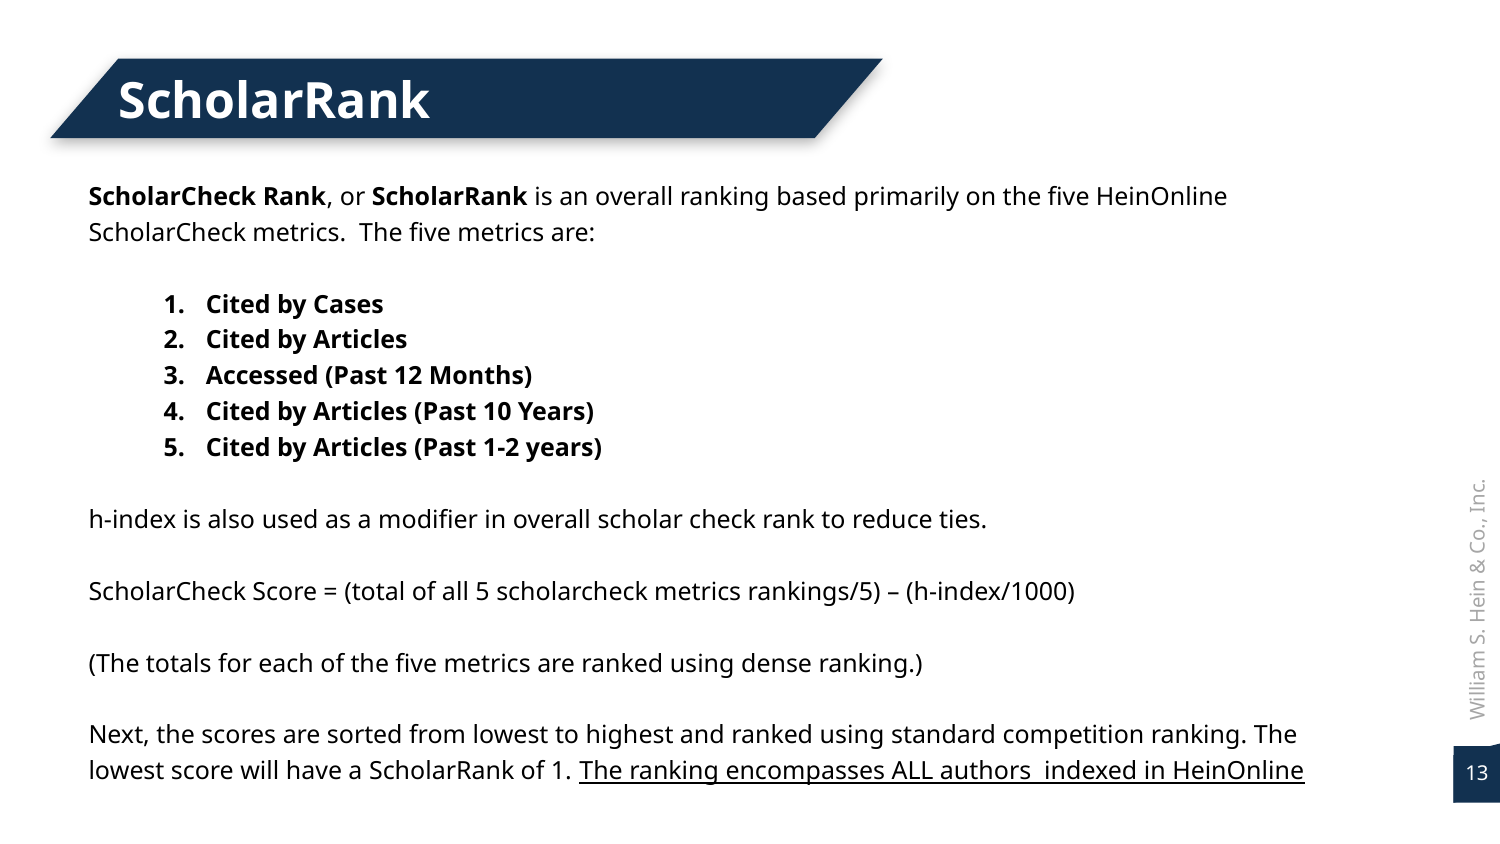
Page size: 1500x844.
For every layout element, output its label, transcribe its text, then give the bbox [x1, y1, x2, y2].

footer William S. Hein & Co., Inc. [1454, 407, 1499, 741]
slide_number 13 [1453, 746, 1500, 803]
text_box ScholarRank [48, 56, 885, 141]
text_box ScholarCheck Rank, or ScholarRank is an overall ranking based primarily on the five HeinOnline ScholarCheck metrics. The five metrics are: Cited by Cases Cited by Articles Accessed (Past 12 Months) Cited by Articles (Past 10 Years) Cited by Articles (Past 1-2 years) h-index is also used as a modifier in overall scholar check rank to reduce ties. ScholarCheck Score = (total of all 5 scholarcheck metrics rankings/5) – (h-index/1000) (The totals for each of the five metrics are ranked using dense ranking.) Next, the scores are sorted from lowest to highest and ranked using standard competition ranking. The lowest score will have a ScholarRank of 1. The ranking encompasses ALL authors indexed in HeinOnline [73, 167, 1359, 793]
